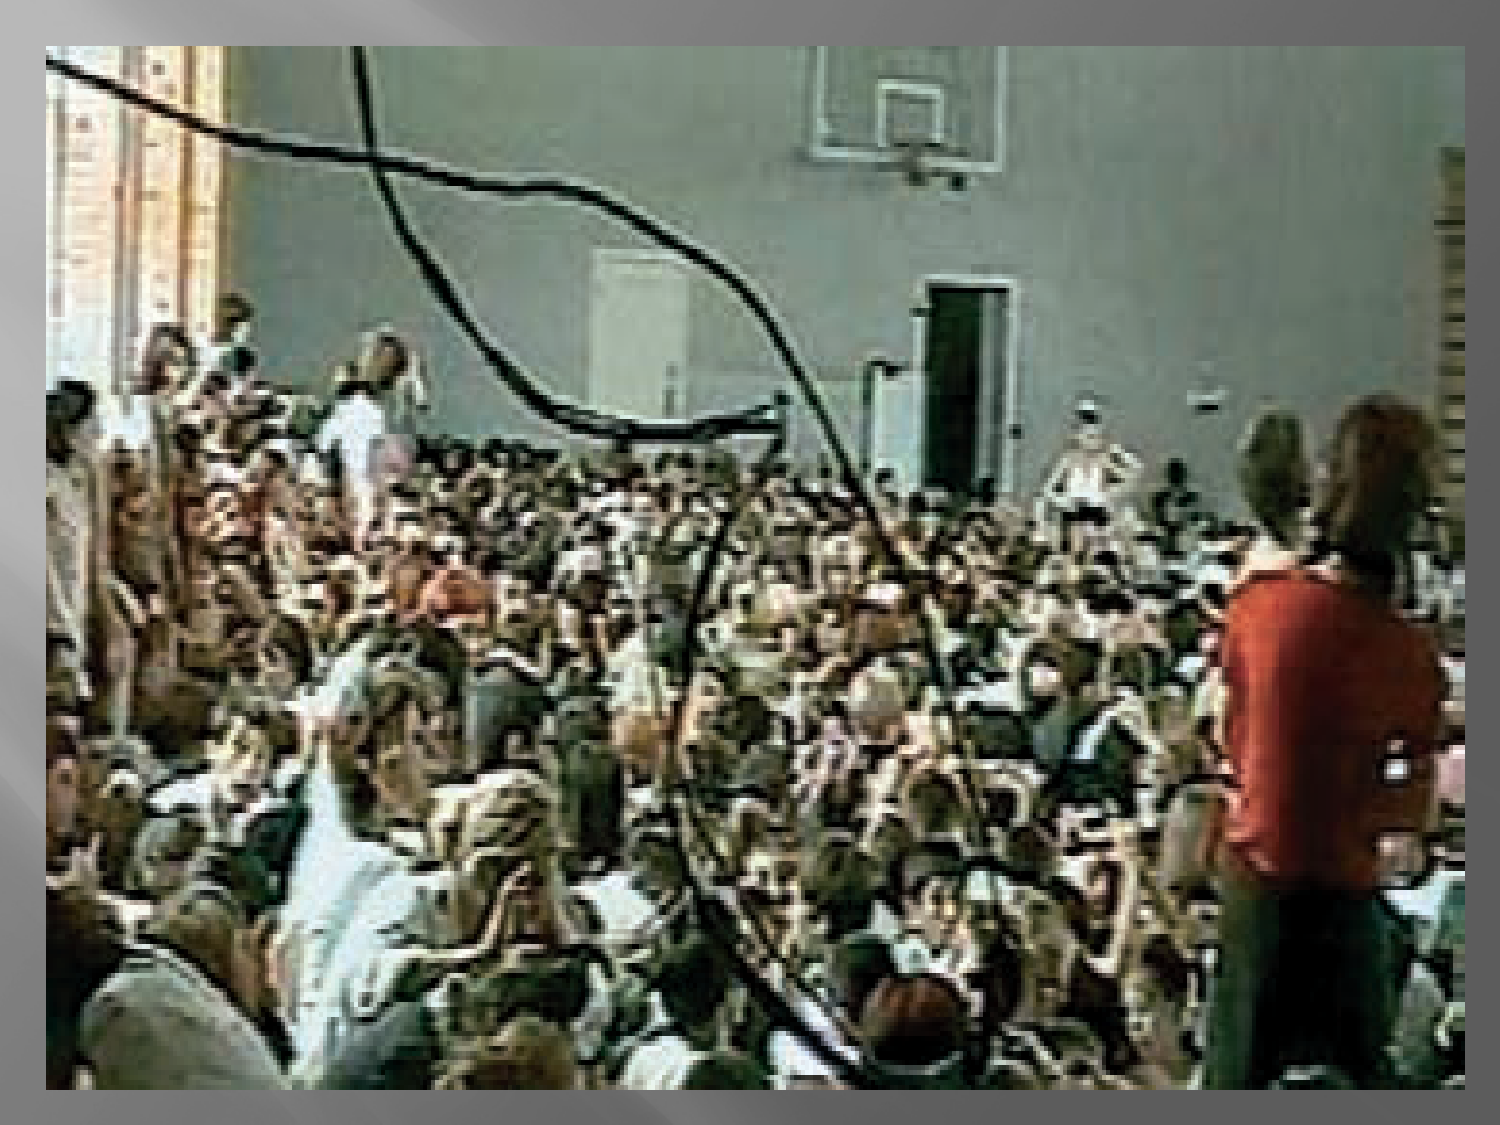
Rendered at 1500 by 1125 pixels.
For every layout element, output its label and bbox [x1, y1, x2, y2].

picture [46, 46, 1466, 1091]
